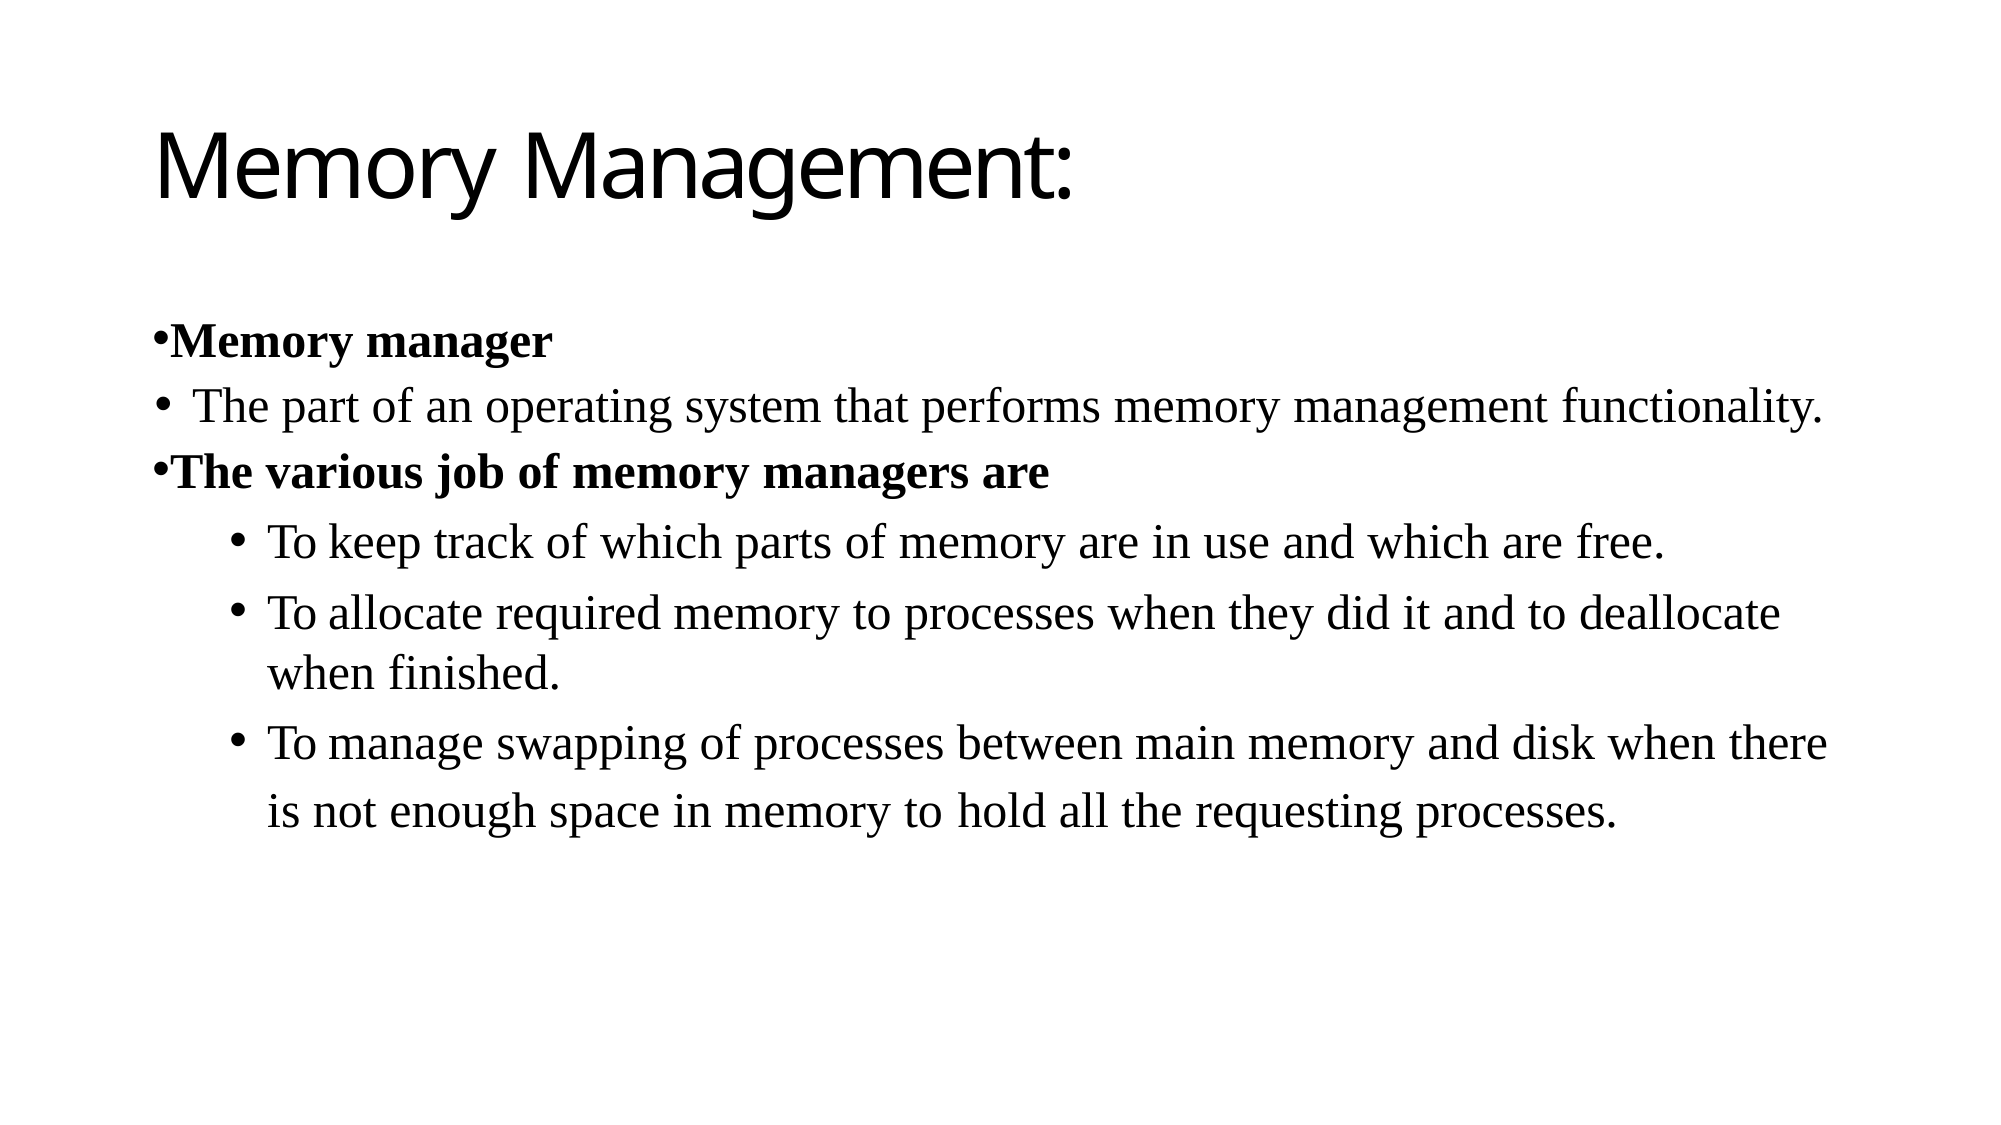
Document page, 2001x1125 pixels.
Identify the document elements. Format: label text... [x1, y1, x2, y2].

list Memory manager The part of an operating system that performs memory management functionality. The various job of memory managers are To keep track of which parts of memory are in use and which are free. To allocate required memory to processes when they did it and to deallocate when finished. To manage swapping of processes between main memory and disk when there is not enough space in memory to hold all the requesting processes. [137, 299, 1863, 1014]
title Memory Management: [137, 59, 1863, 278]
